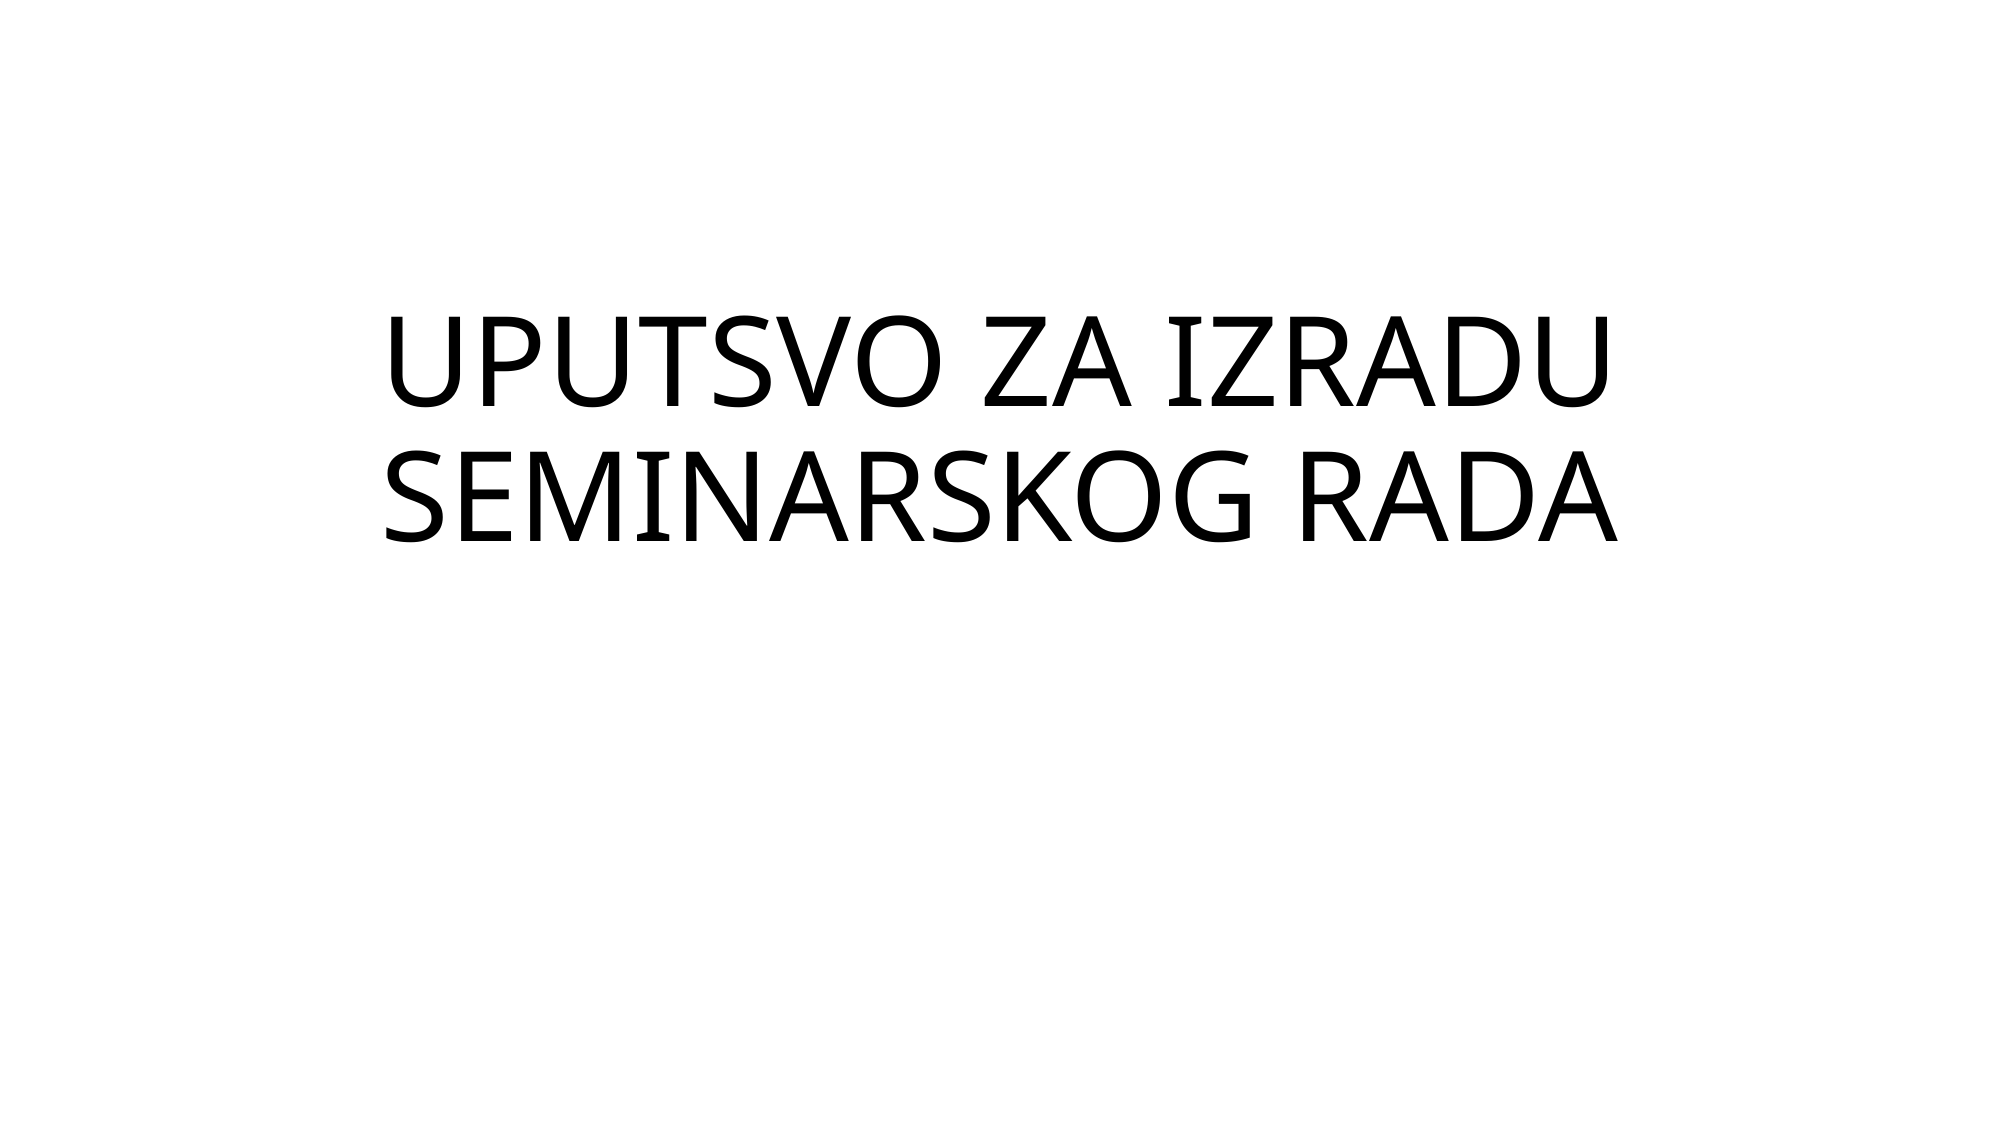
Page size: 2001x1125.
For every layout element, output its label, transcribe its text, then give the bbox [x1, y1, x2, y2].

title UPUTSVO ZA IZRADU SEMINARSKOG RADA [249, 184, 1750, 576]
